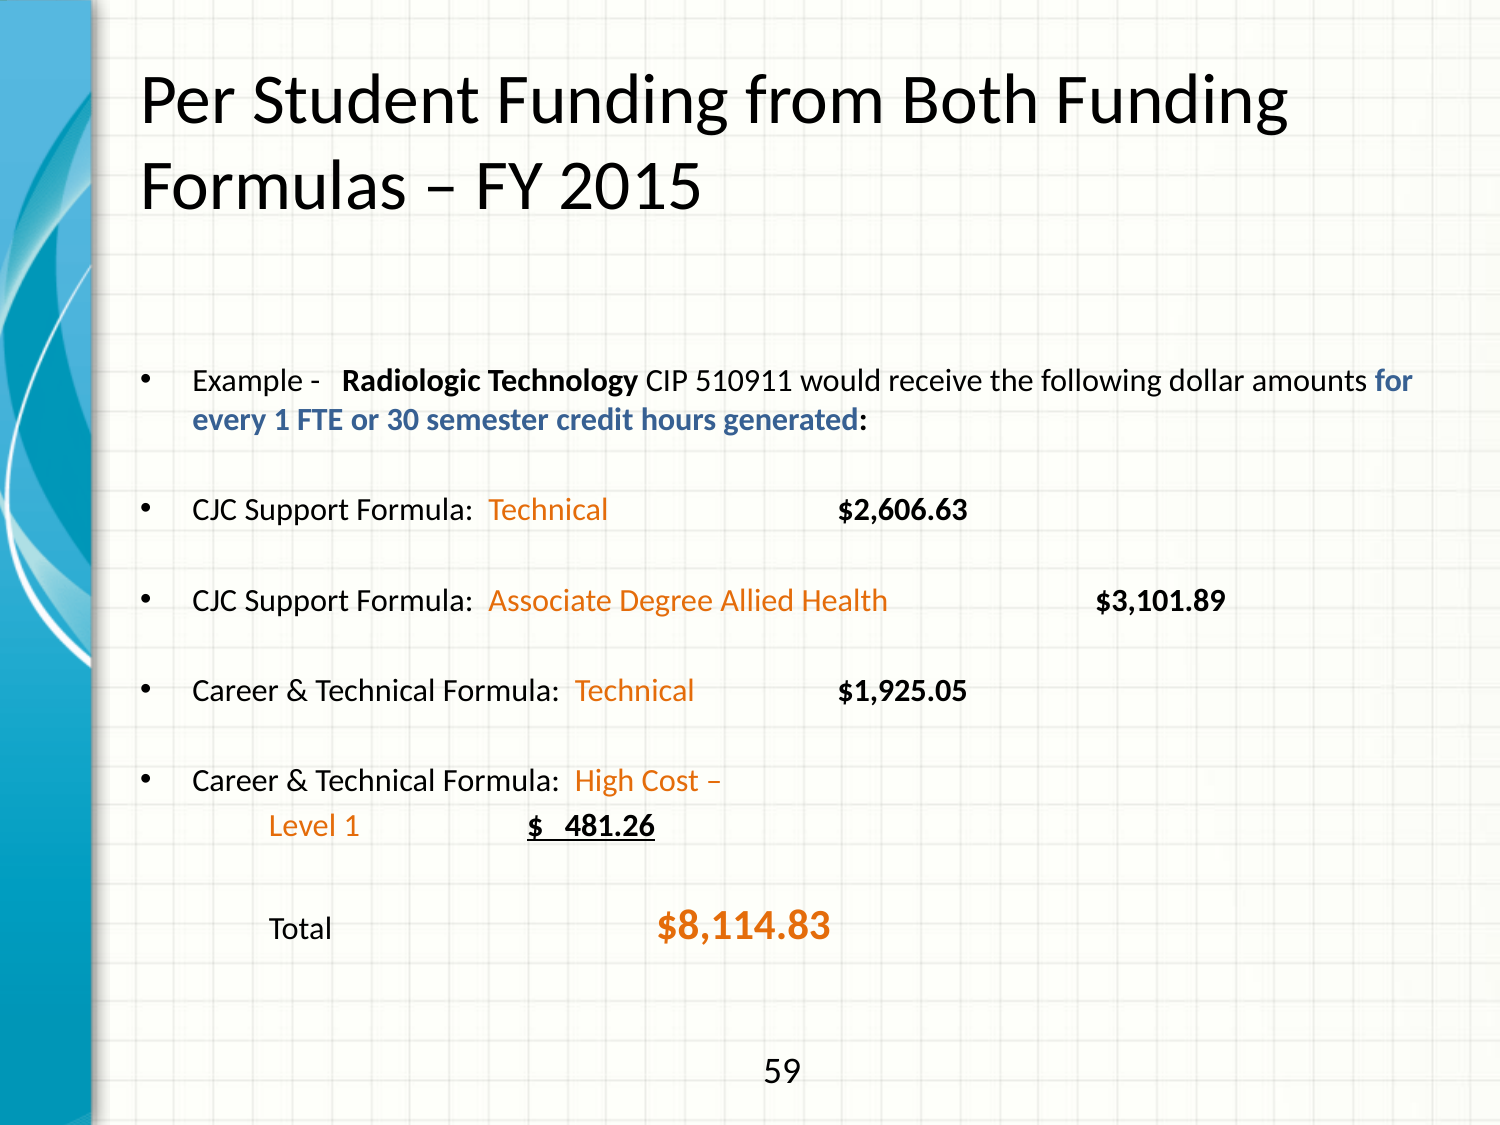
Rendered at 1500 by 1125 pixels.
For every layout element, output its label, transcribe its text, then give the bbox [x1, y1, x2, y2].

text_box 59 [748, 1038, 817, 1099]
list Example - Radiologic Technology CIP 510911 would receive the following dollar amounts for every 1 FTE or 30 semester credit hours generated: CJC Support Formula: Technical $2,606.63 CJC Support Formula: Associate Degree Allied Health $3,101.89 Career & Technical Formula: Technical $1,925.05 Career & Technical Formula: High Cost – Level 1 $ 481.26 Total $8,114.83 [125, 261, 1450, 967]
title Per Student Funding from Both Funding Formulas – FY 2015 [125, 44, 1450, 232]
picture [0, 0, 1500, 1125]
